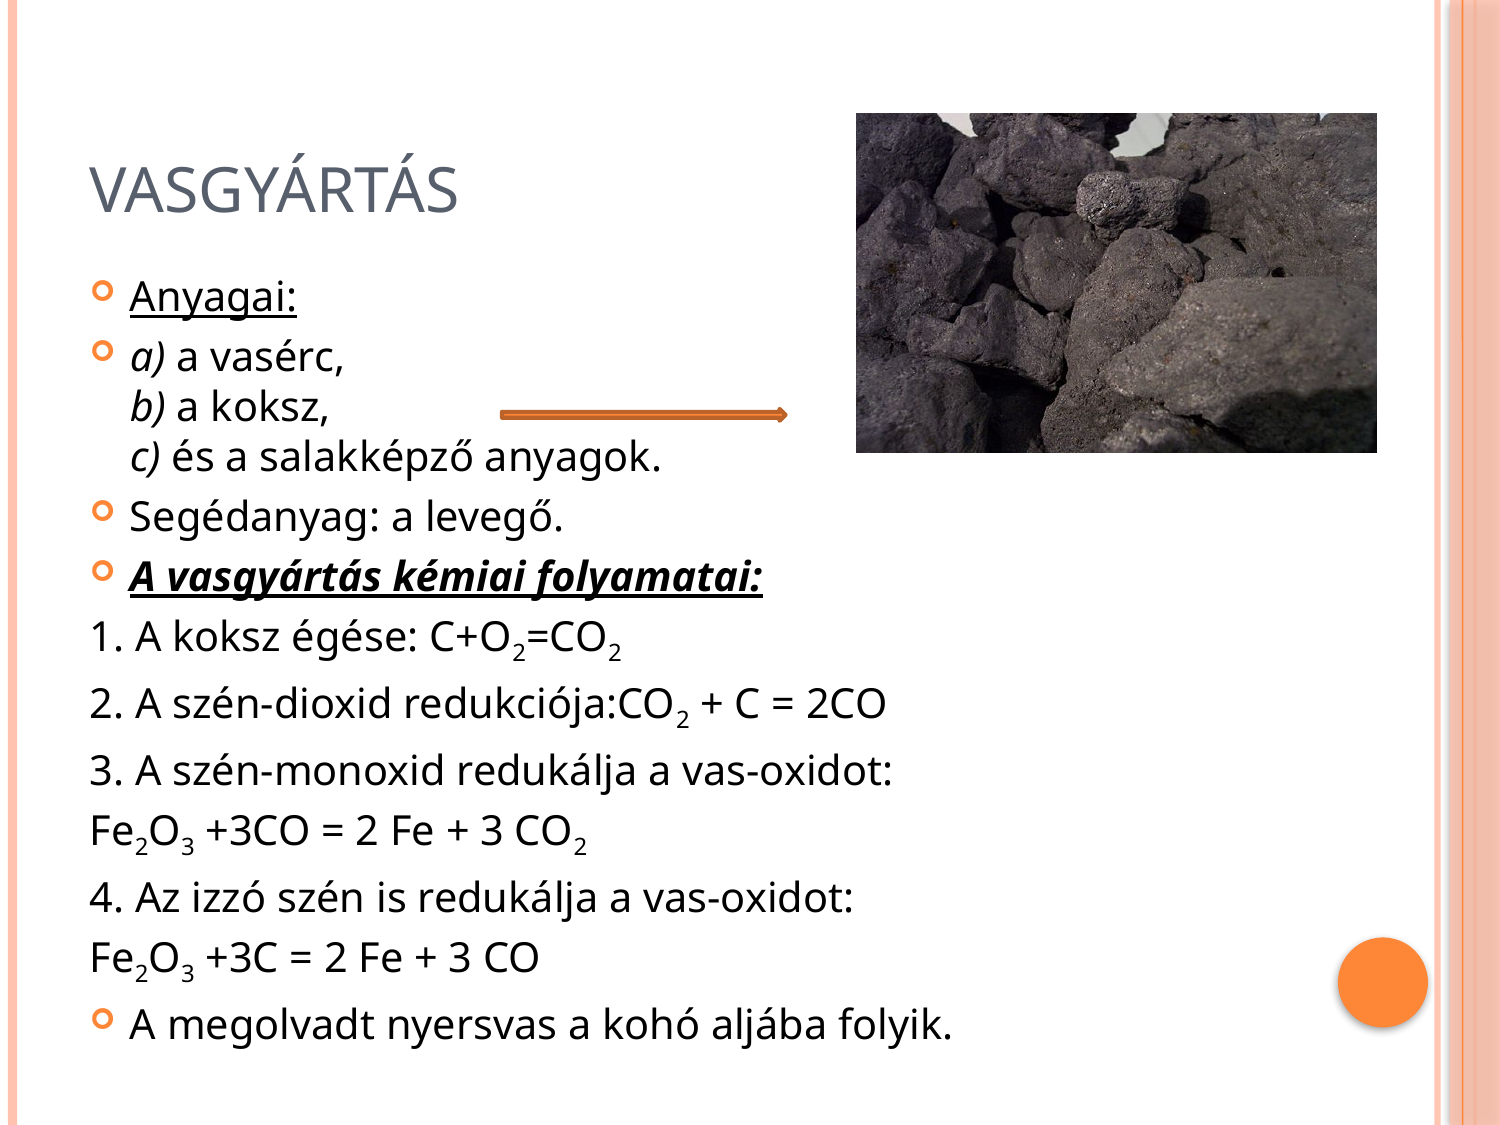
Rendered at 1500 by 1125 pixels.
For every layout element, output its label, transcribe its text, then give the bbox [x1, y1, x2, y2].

picture [855, 113, 1377, 454]
title VASGYÁRTÁS [75, 45, 1300, 233]
text_box [499, 406, 788, 423]
list Anyagai: a) a vasérc, b) a koksz, c) és a salakképző anyagok. Segédanyag: a levegő. A vasgyártás kémiai folyamatai: 1. A koksz égése: C+O2=CO2 2. A szén-dioxid redukciója:CO2 + C = 2CO 3. A szén-monoxid redukálja a vas-oxidot: Fe2O3 +3CO = 2 Fe + 3 CO2 4. Az izzó szén is redukálja a vas-oxidot: Fe2O3 +3C = 2 Fe + 3 CO A megolvadt nyersvas a kohó aljába folyik. [75, 262, 1300, 1062]
